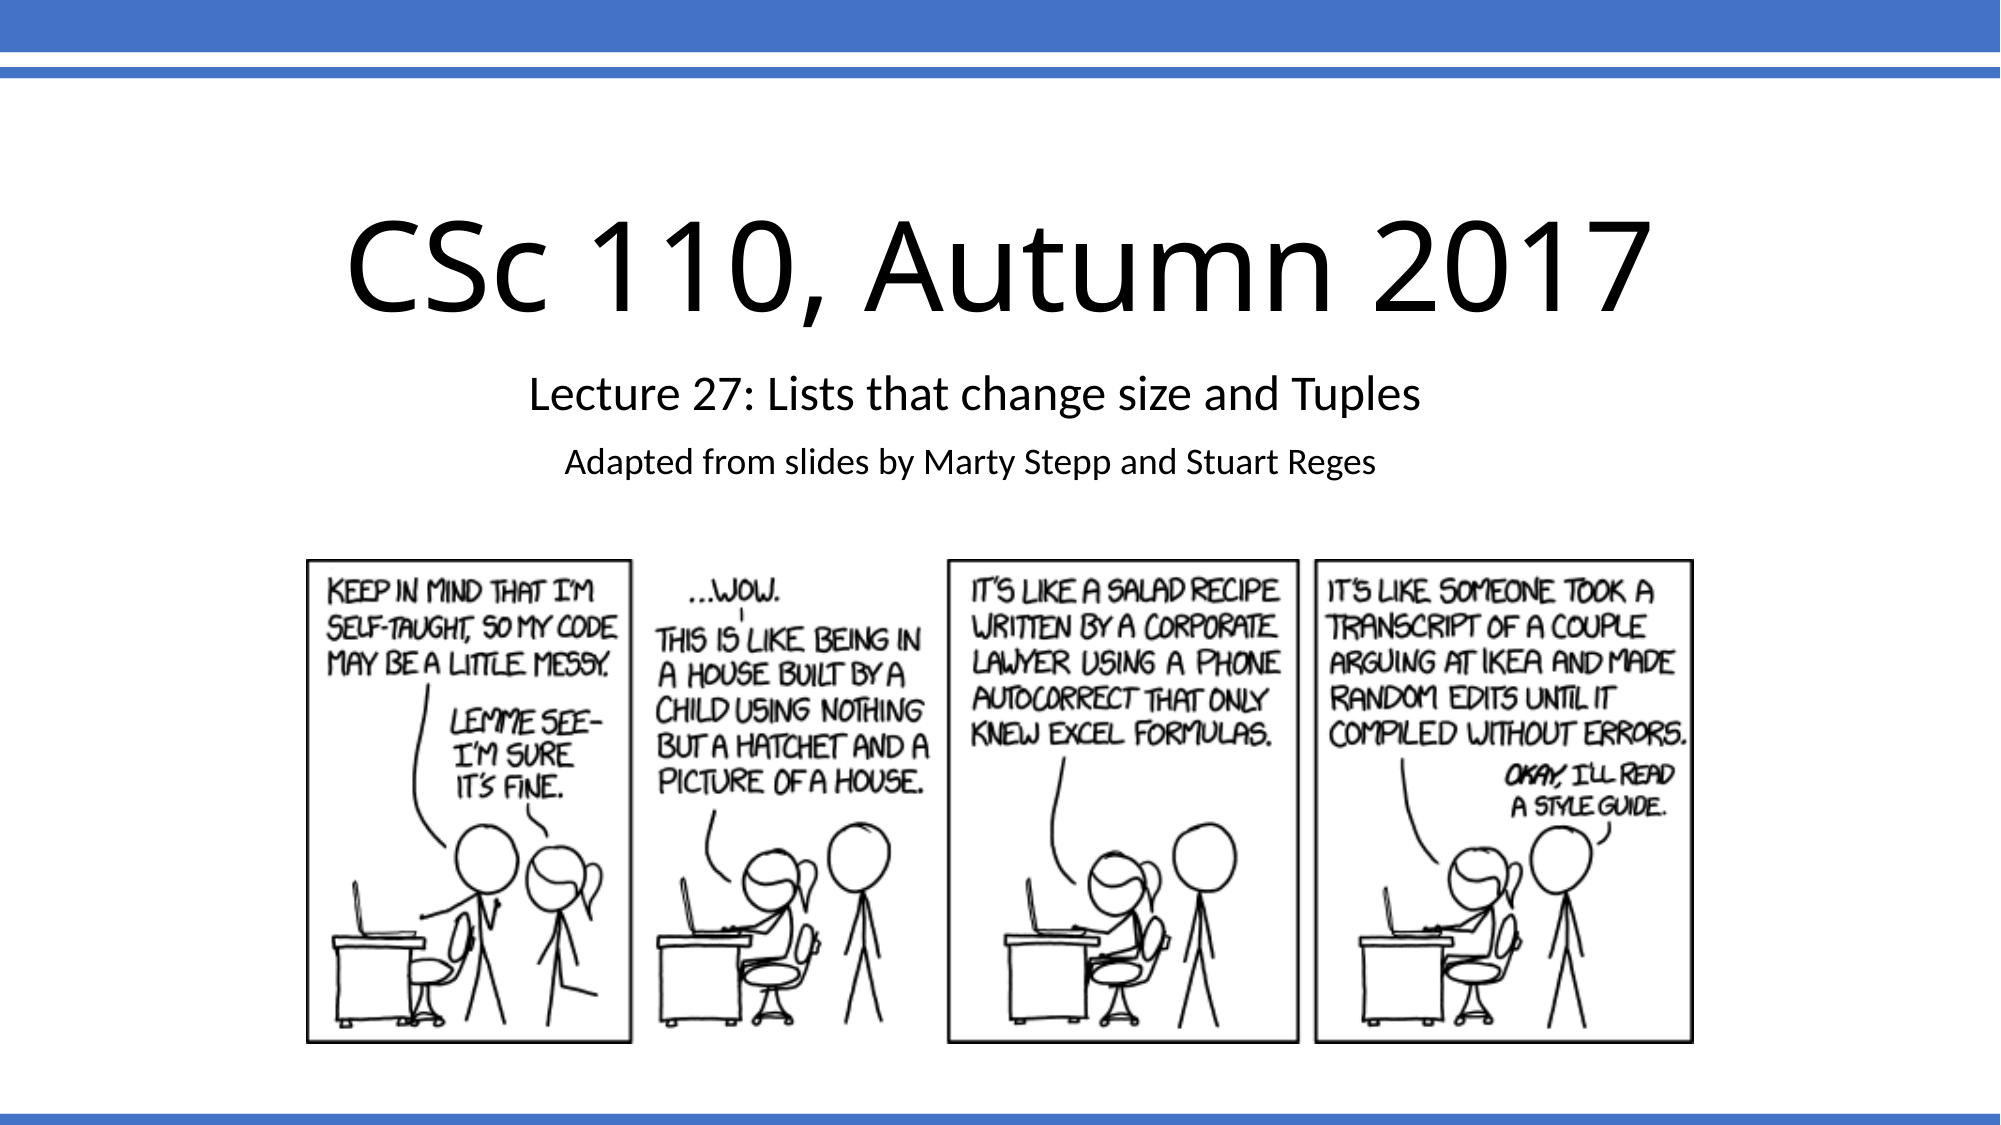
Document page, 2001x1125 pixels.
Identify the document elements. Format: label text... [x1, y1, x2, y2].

subtitle Lecture 27: Lists that change size and Tuples Adapted from slides by Marty Stepp and Stuart Reges [225, 360, 1726, 632]
picture [306, 559, 1694, 1044]
title CSc 110, Autumn 2017 [249, 184, 1750, 347]
